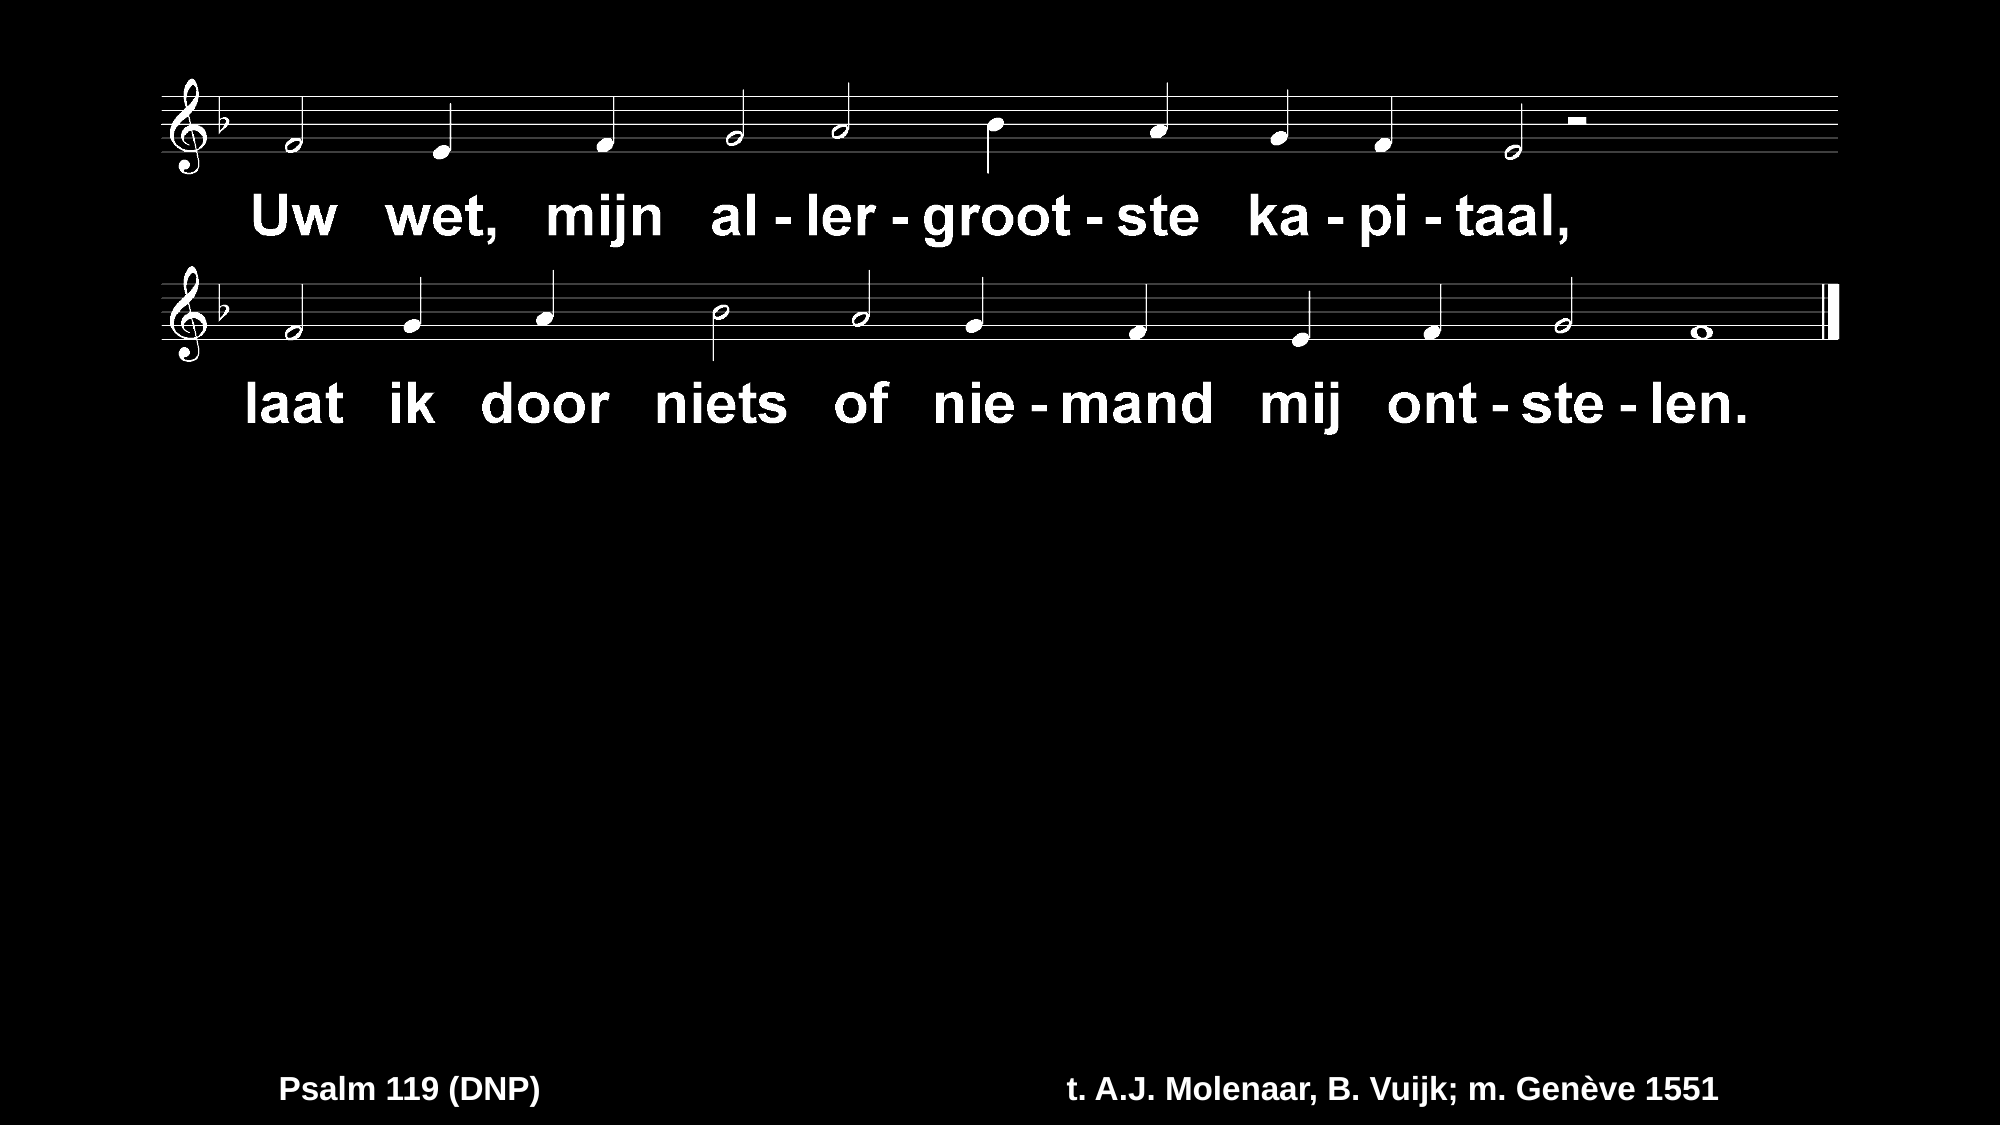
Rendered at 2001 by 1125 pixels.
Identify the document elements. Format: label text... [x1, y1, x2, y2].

picture [145, 62, 1855, 451]
text_box Psalm 119 (DNP) t. A.J. Molenaar, B. Vuijk; m. Genève 1551 [263, 1059, 1745, 1115]
